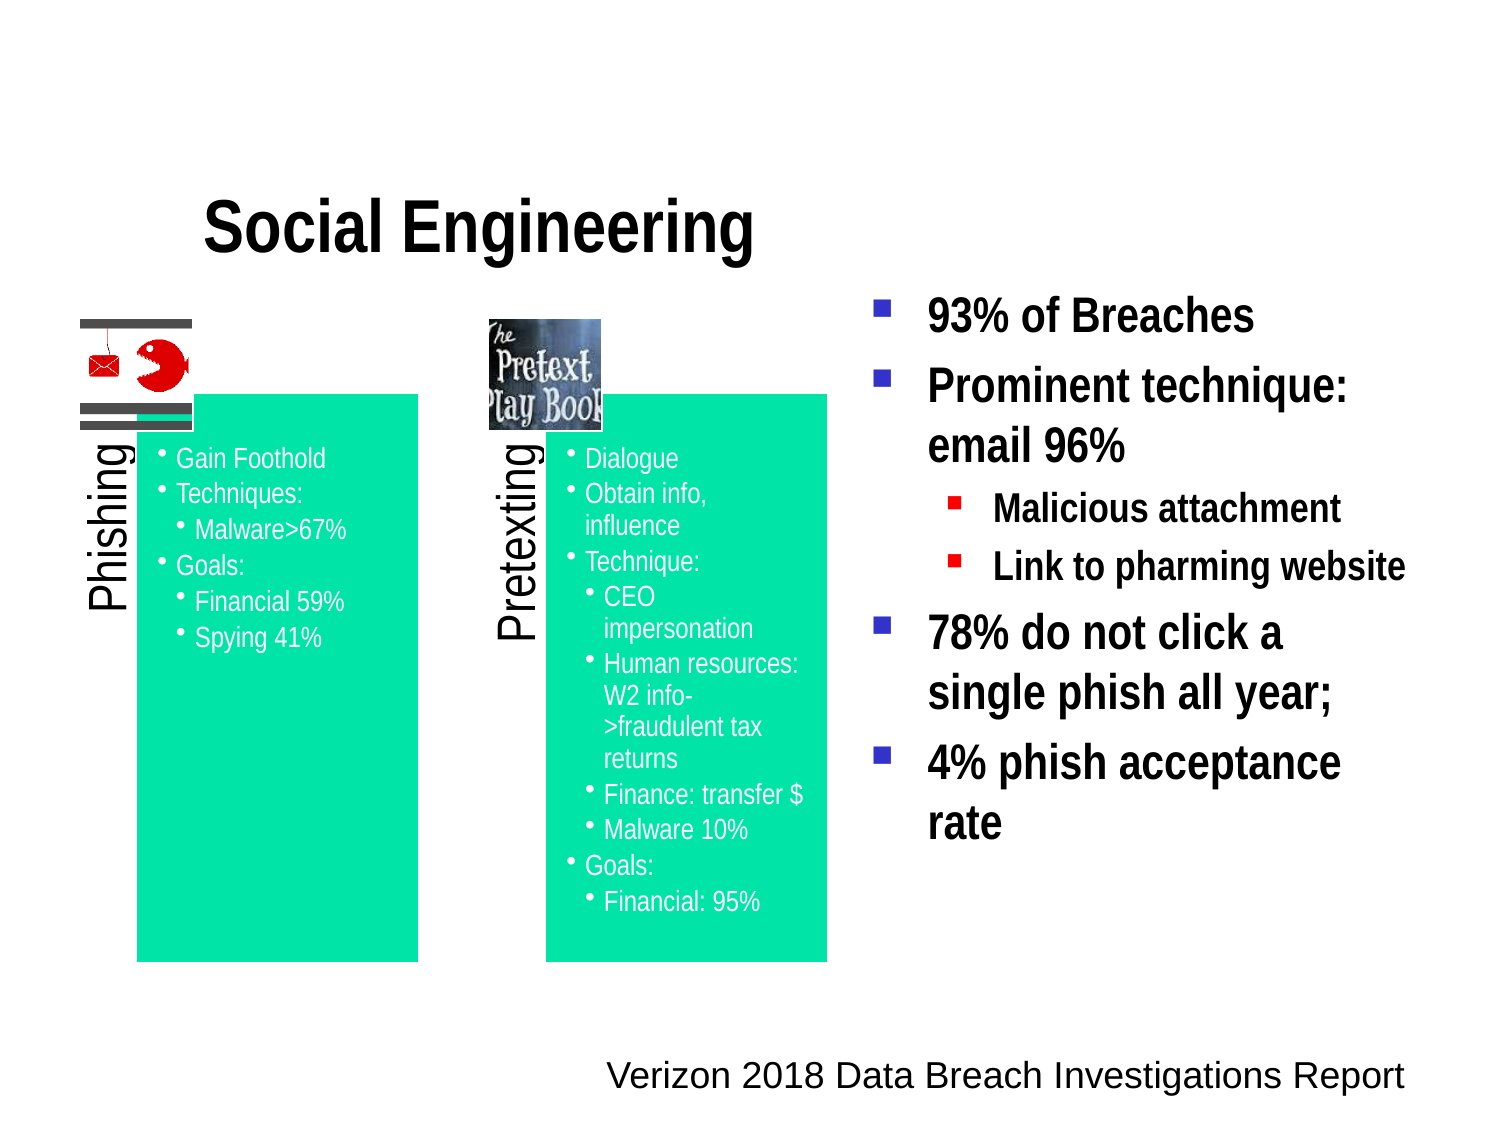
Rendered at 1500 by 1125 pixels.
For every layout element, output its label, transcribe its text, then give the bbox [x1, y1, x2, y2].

list 93% of Breaches Prominent technique: email 96% Malicious attachment Link to pharming website 78% do not click a single phish all year; 4% phish acceptance rate [856, 275, 1425, 1006]
title Social Engineering [188, 35, 1468, 275]
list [74, 274, 833, 1006]
text_box Verizon 2018 Data Breach Investigations Report [591, 1043, 1421, 1103]
